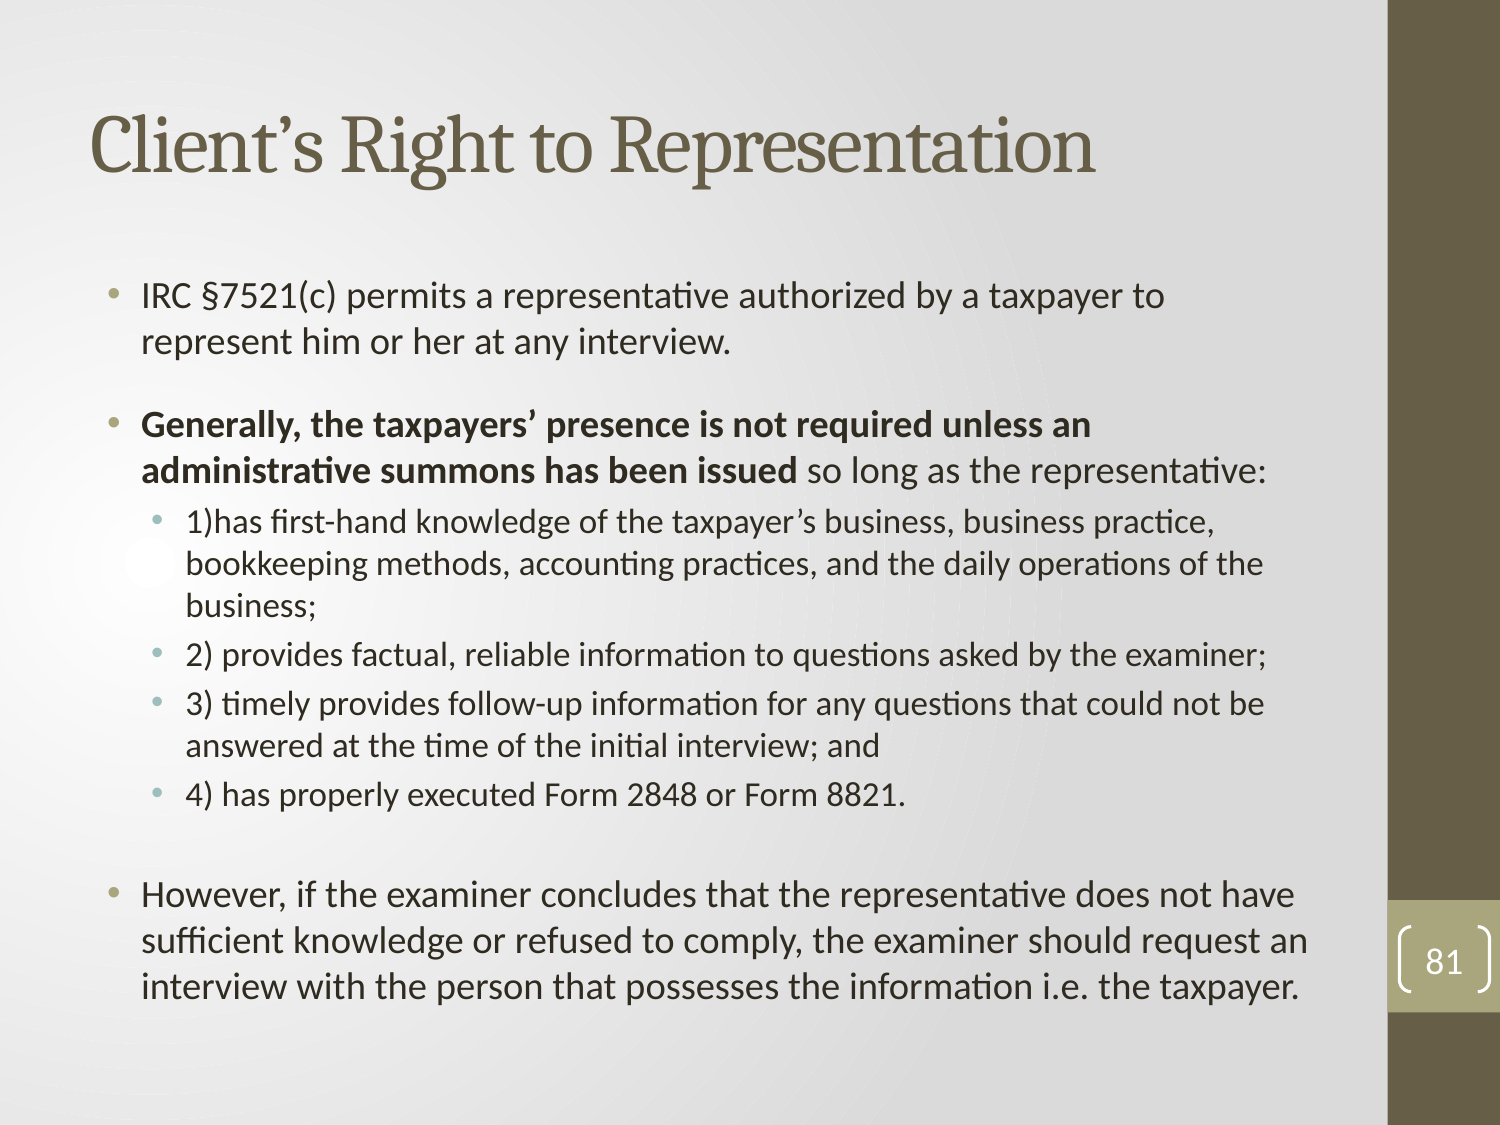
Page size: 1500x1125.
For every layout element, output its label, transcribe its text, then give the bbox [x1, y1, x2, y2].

list IRC §7521(c) permits a representative authorized by a taxpayer to represent him or her at any interview. Generally, the taxpayers’ presence is not required unless an administrative summons has been issued so long as the representative: 1)has first-hand knowledge of the taxpayer’s business, business practice, bookkeeping methods, accounting practices, and the daily operations of the business; 2) provides factual, reliable information to questions asked by the examiner; 3) timely provides follow-up information for any questions that could not be answered at the time of the initial interview; and 4) has properly executed Form 2848 or Form 8821. However, if the examiner concludes that the representative does not have sufficient knowledge or refused to comply, the examiner should request an interview with the person that possesses the information i.e. the taxpayer. [75, 262, 1325, 1063]
title Client’s Right to Representation [75, 45, 1325, 233]
slide_number 81 [1397, 925, 1492, 994]
